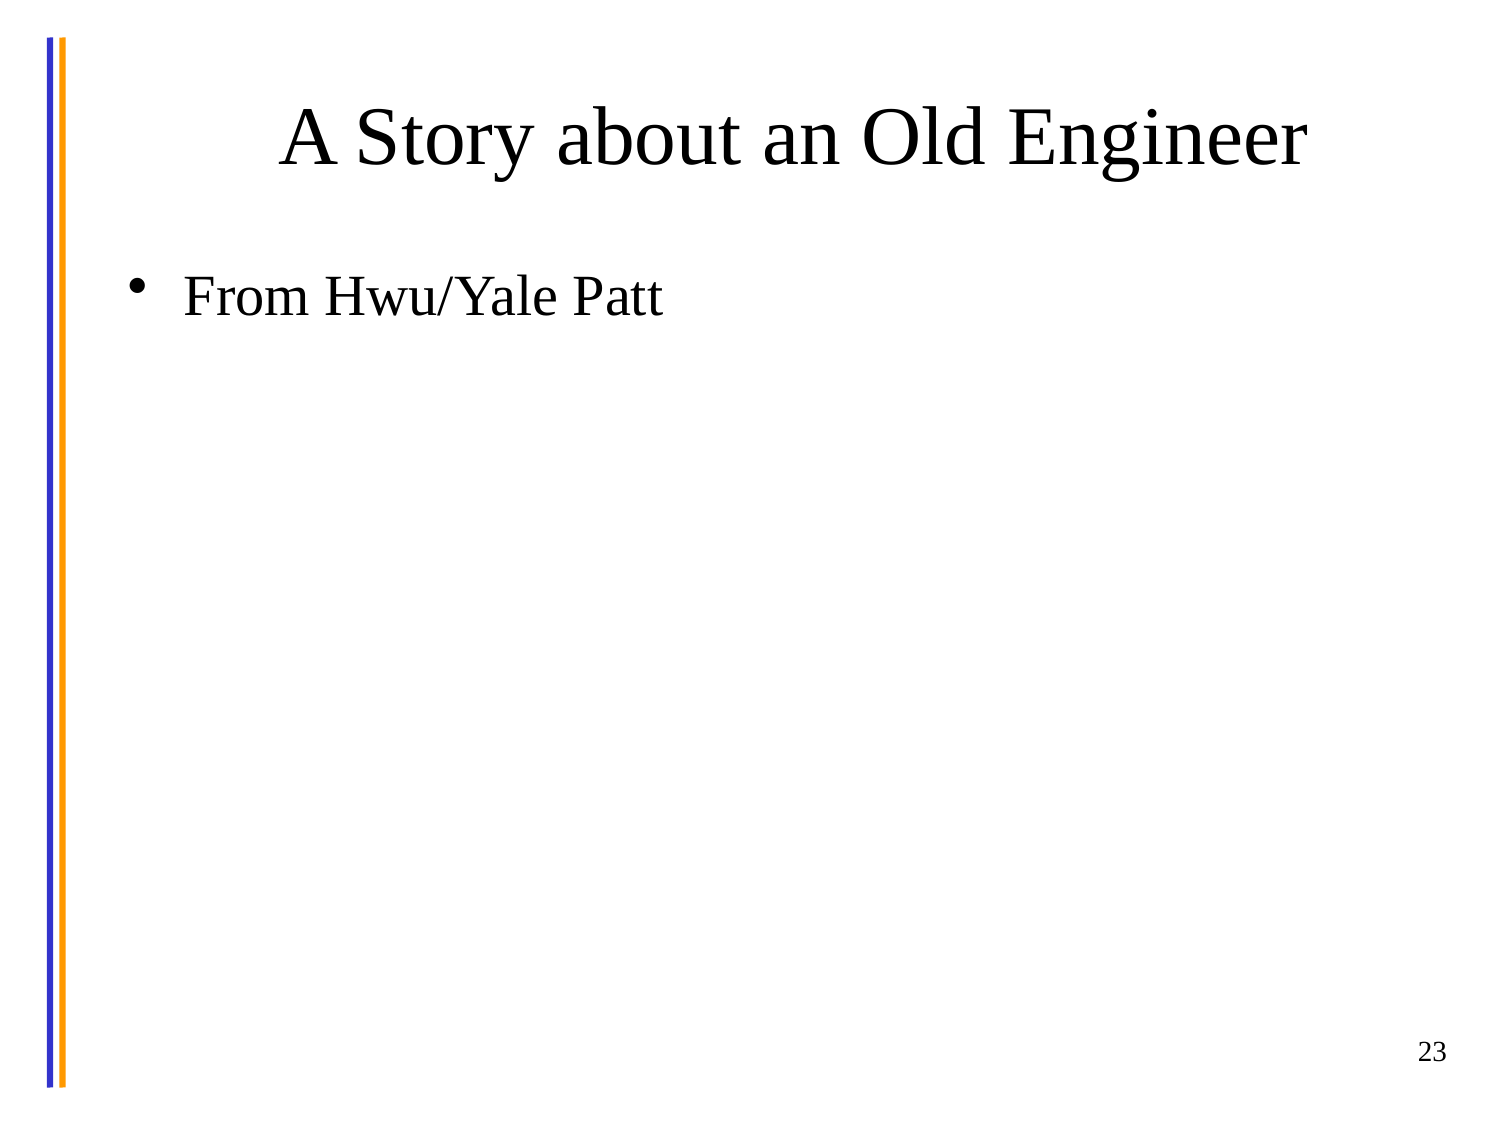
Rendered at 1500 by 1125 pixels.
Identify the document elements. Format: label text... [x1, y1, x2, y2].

list From Hwu/Yale Patt [112, 249, 1475, 1000]
title A Story about an Old Engineer [112, 37, 1475, 225]
slide_number 23 [1149, 1024, 1463, 1101]
